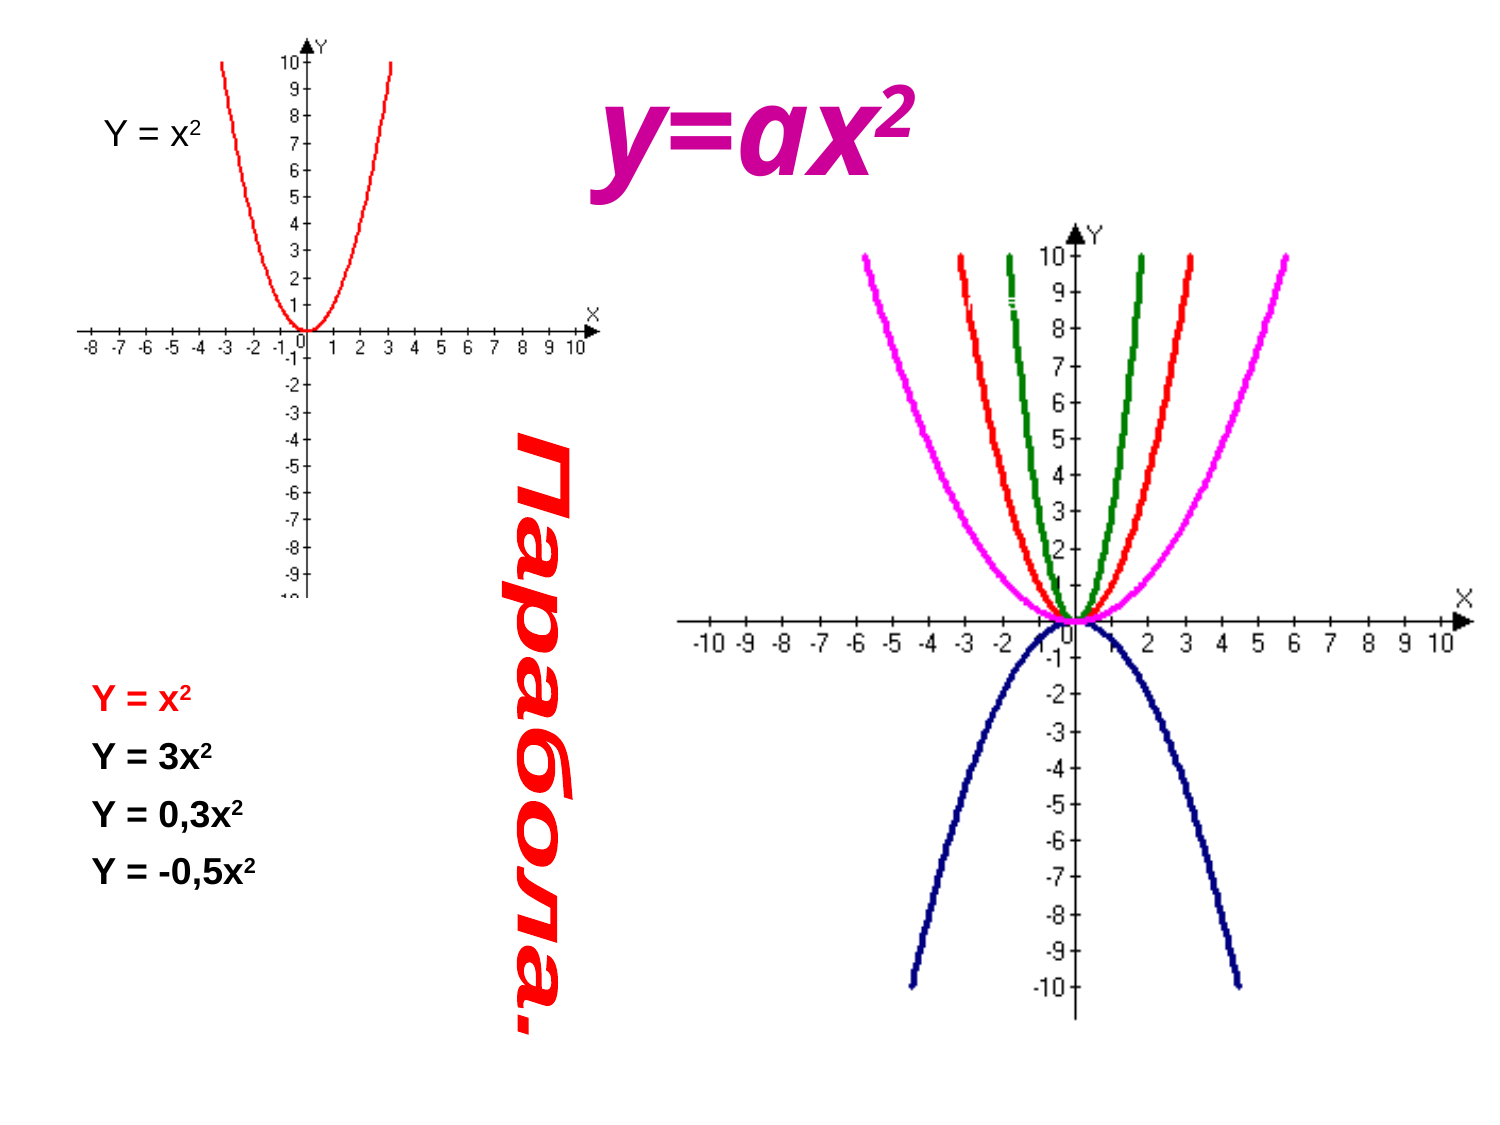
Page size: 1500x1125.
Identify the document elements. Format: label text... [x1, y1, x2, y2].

text_box Y = x2 Y = 3x2 Y = 0,3x2 Y = -0,5x2 [76, 609, 645, 1015]
text_box y=ax2 [623, 42, 975, 208]
picture [650, 196, 1500, 1046]
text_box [76, 18, 620, 599]
